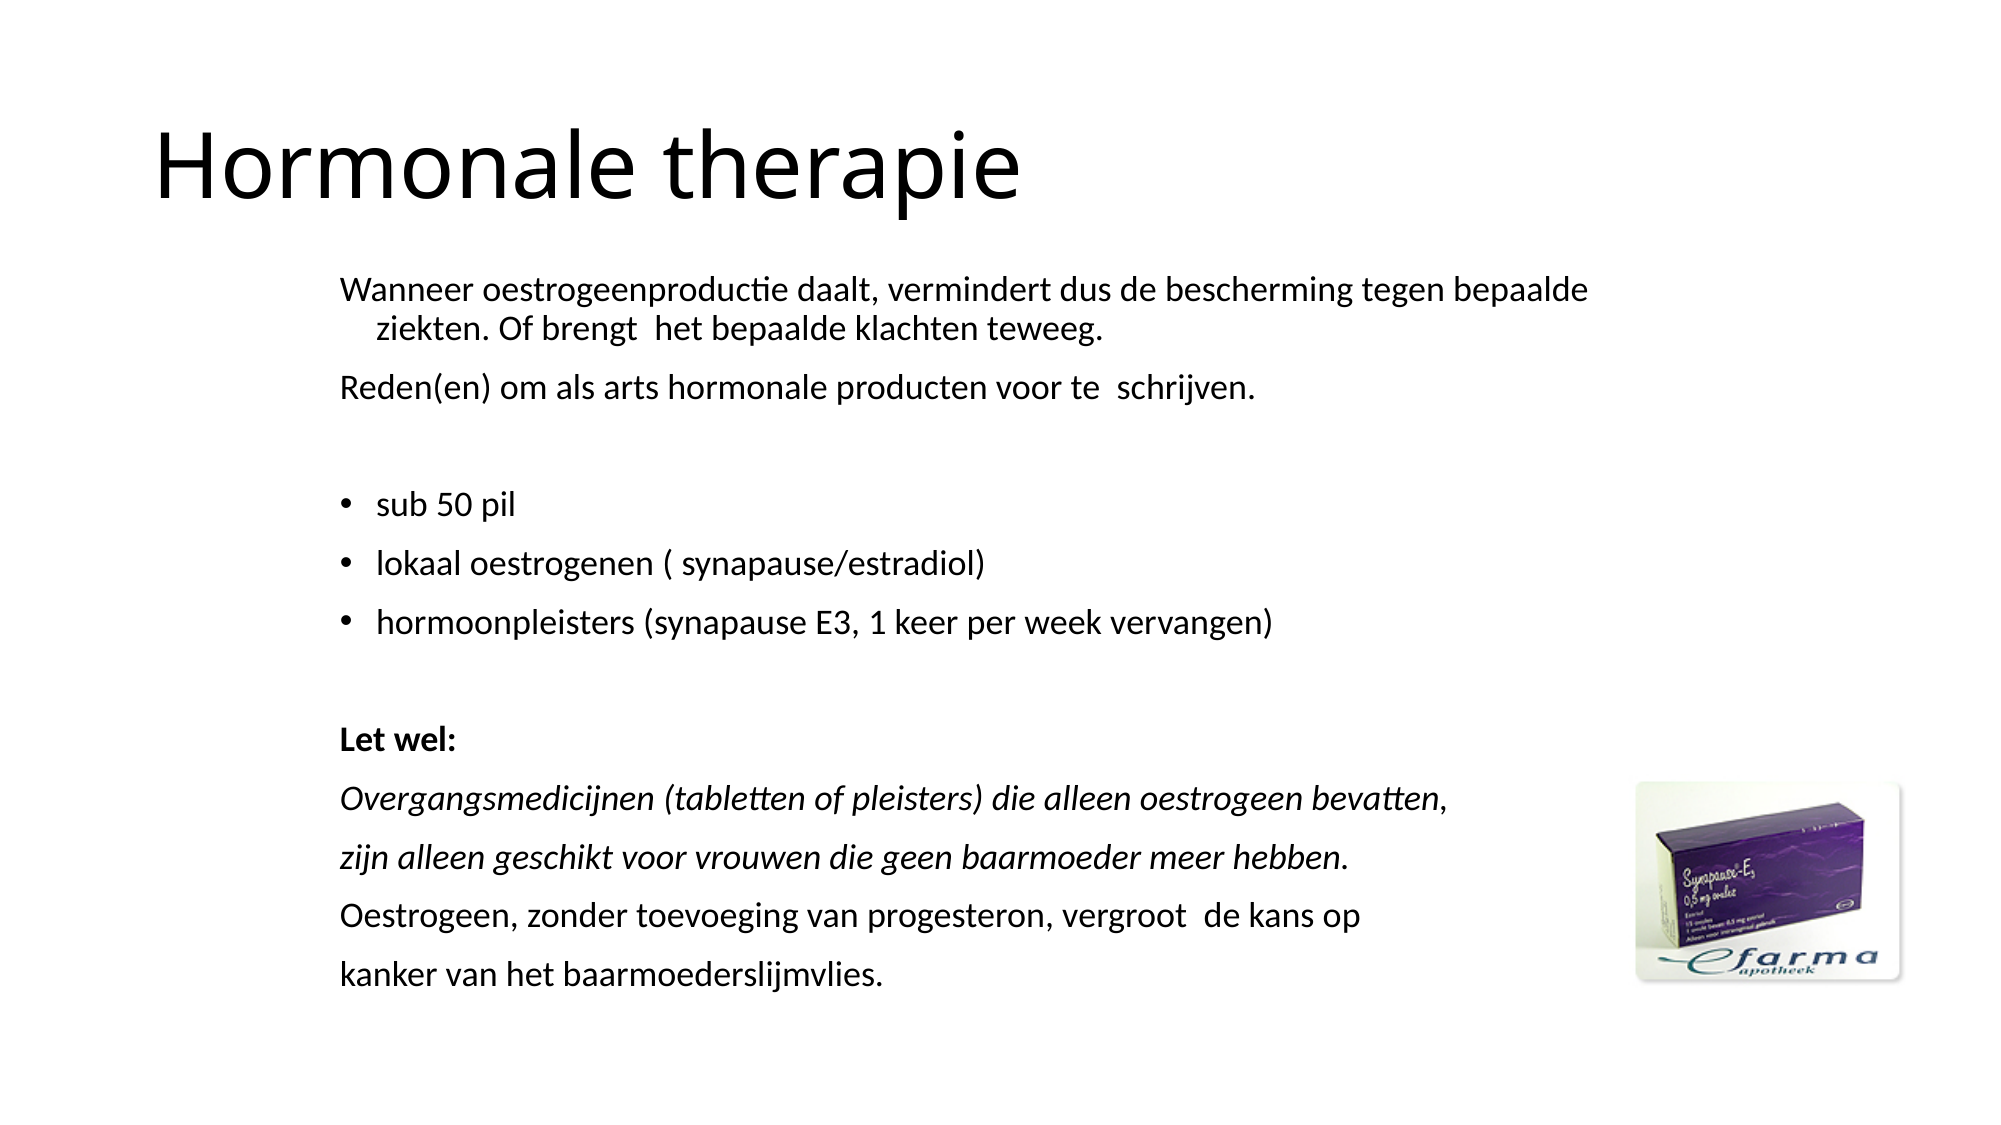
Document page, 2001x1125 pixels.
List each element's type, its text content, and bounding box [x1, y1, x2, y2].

picture [1628, 774, 1909, 989]
list Wanneer oestrogeenproductie daalt, vermindert dus de bescherming tegen bepaalde ziekten. Of brengt het bepaalde klachten teweeg. Reden(en) om als arts hormonale producten voor te schrijven. sub 50 pil lokaal oestrogenen ( synapause/estradiol) hormoonpleisters (synapause E3, 1 keer per week vervangen) Let wel: Overgangsmedicijnen (tabletten of pleisters) die alleen oestrogeen bevatten, zijn alleen geschikt voor vrouwen die geen baarmoeder meer hebben. Oestrogeen, zonder toevoeging van progesteron, vergroot de kans op kanker van het baarmoederslijmvlies. [324, 200, 1675, 1010]
title Hormonale therapie [137, 59, 1863, 278]
